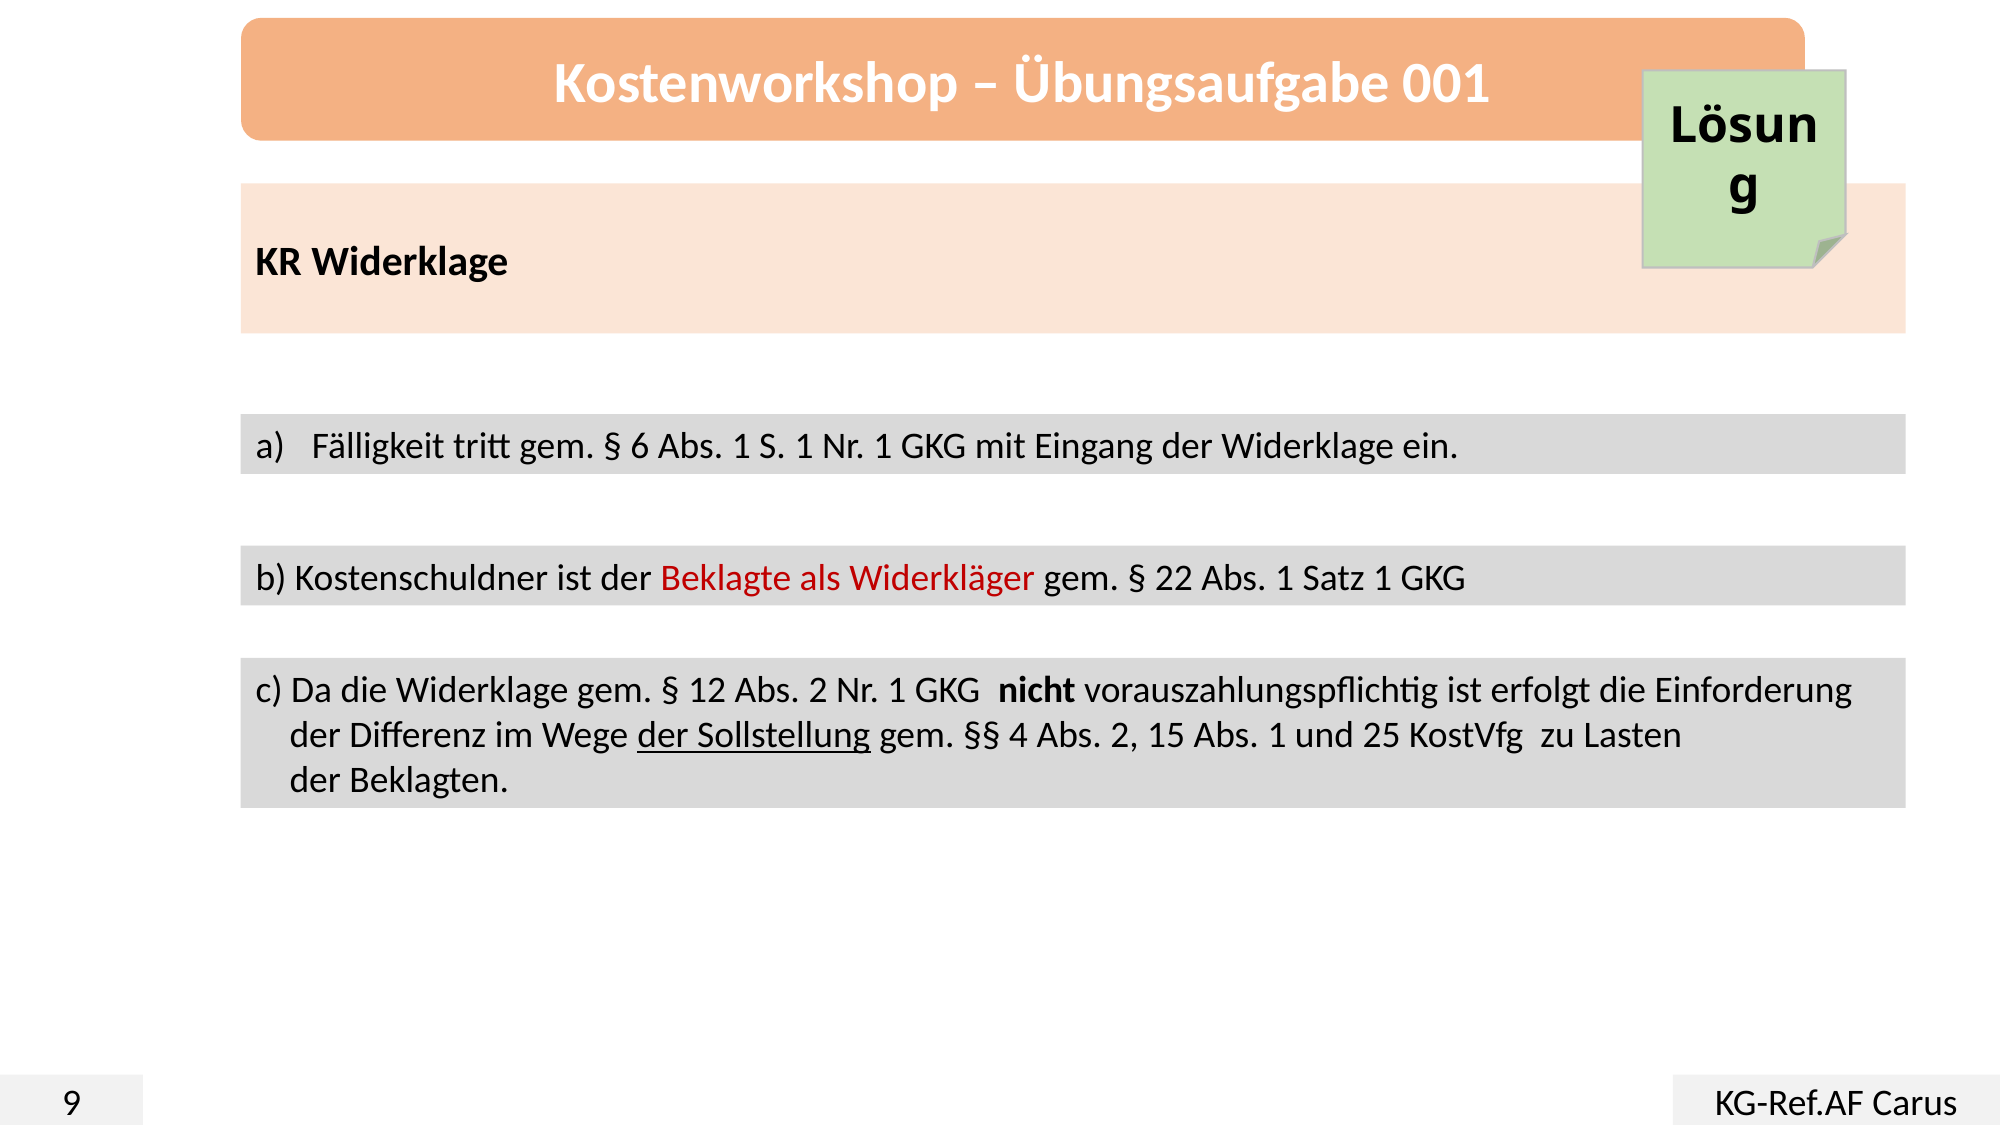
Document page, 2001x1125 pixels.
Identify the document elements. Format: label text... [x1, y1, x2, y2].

text_box KG-Ref.AF Carus [1672, 1074, 2000, 1125]
text_box Fälligkeit tritt gem. § 6 Abs. 1 S. 1 Nr. 1 GKG mit Eingang der Widerklage ein. [240, 414, 1906, 474]
text_box 9 [0, 1074, 144, 1125]
text_box Lösung [1641, 69, 1849, 269]
text_box Kostenworkshop – Übungsaufgabe 001 [239, 16, 1806, 142]
text_box c) Da die Widerklage gem. § 12 Abs. 2 Nr. 1 GKG nicht vorauszahlungspflichtig ist erfolgt die Einforderung der Differenz im Wege der Sollstellung gem. §§ 4 Abs. 2, 15 Abs. 1 und 25 KostVfg zu Lasten der Beklagten. [240, 657, 1906, 808]
text_box b) Kostenschuldner ist der Beklagte als Widerkläger gem. § 22 Abs. 1 Satz 1 GKG [240, 545, 1906, 606]
text_box KR Widerklage [240, 182, 1907, 334]
